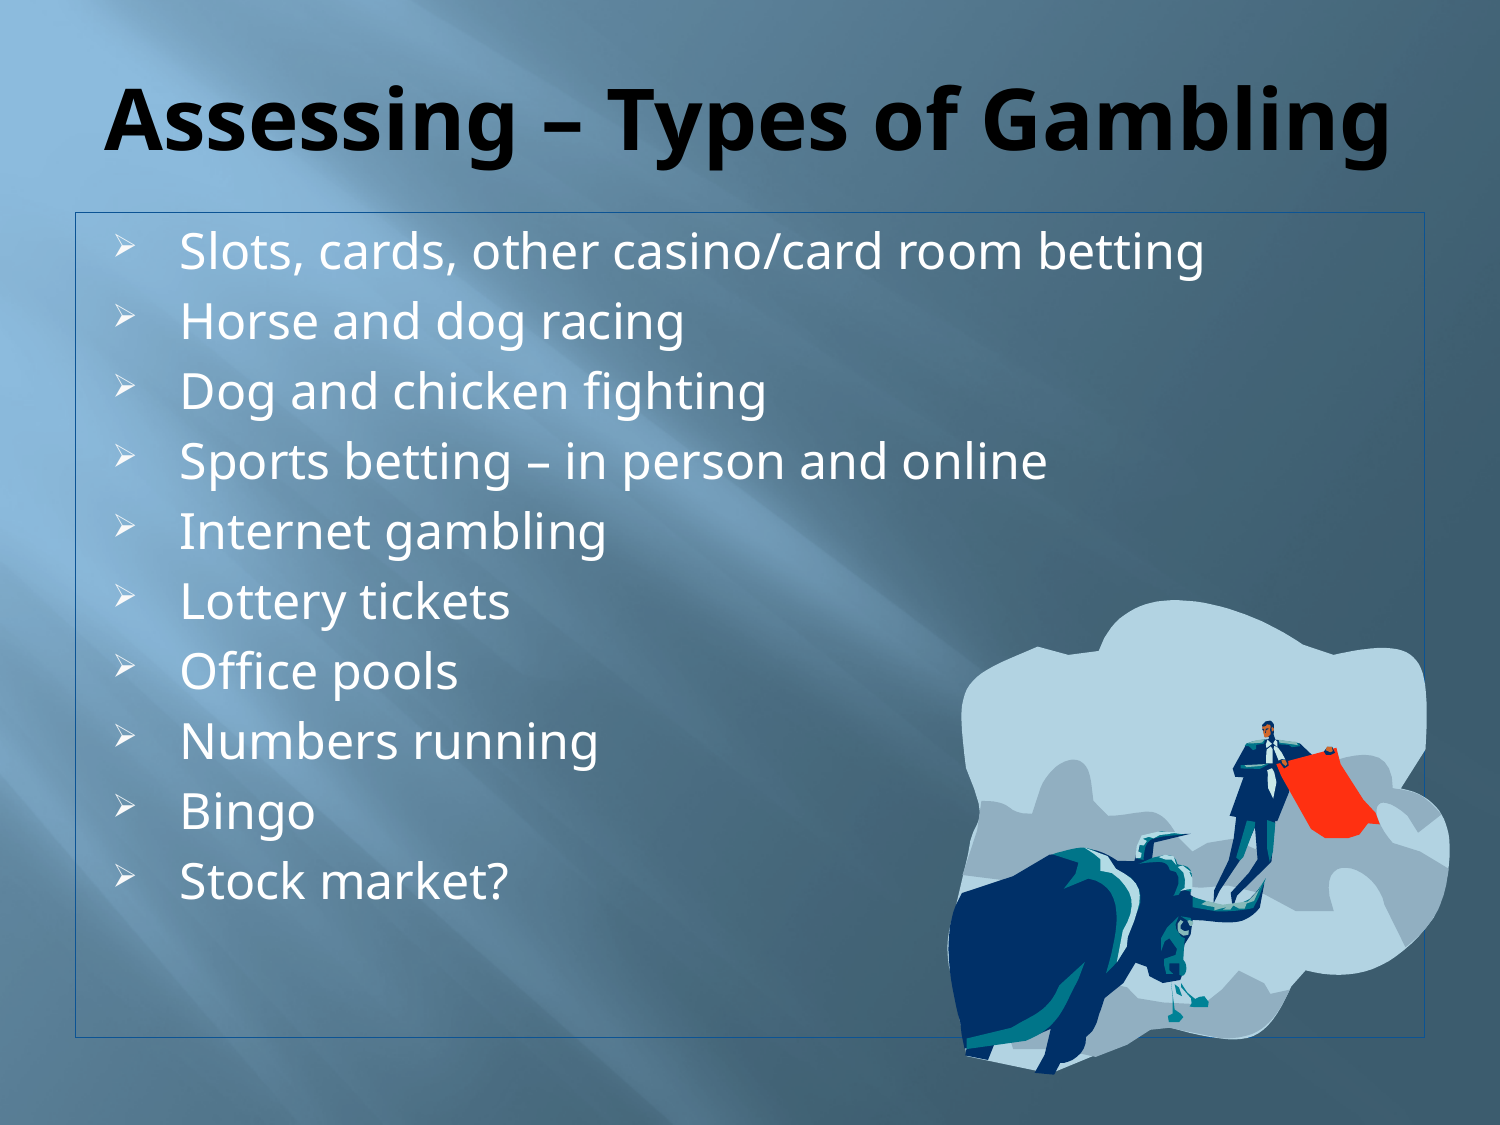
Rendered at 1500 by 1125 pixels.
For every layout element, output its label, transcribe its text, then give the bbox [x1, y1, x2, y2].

list Slots, cards, other casino/card room betting Horse and dog racing Dog and chicken fighting Sports betting – in person and online Internet gambling Lottery tickets Office pools Numbers running Bingo Stock market? [75, 212, 1425, 1038]
title Assessing – Types of Gambling [75, 45, 1425, 188]
picture [946, 599, 1451, 1075]
